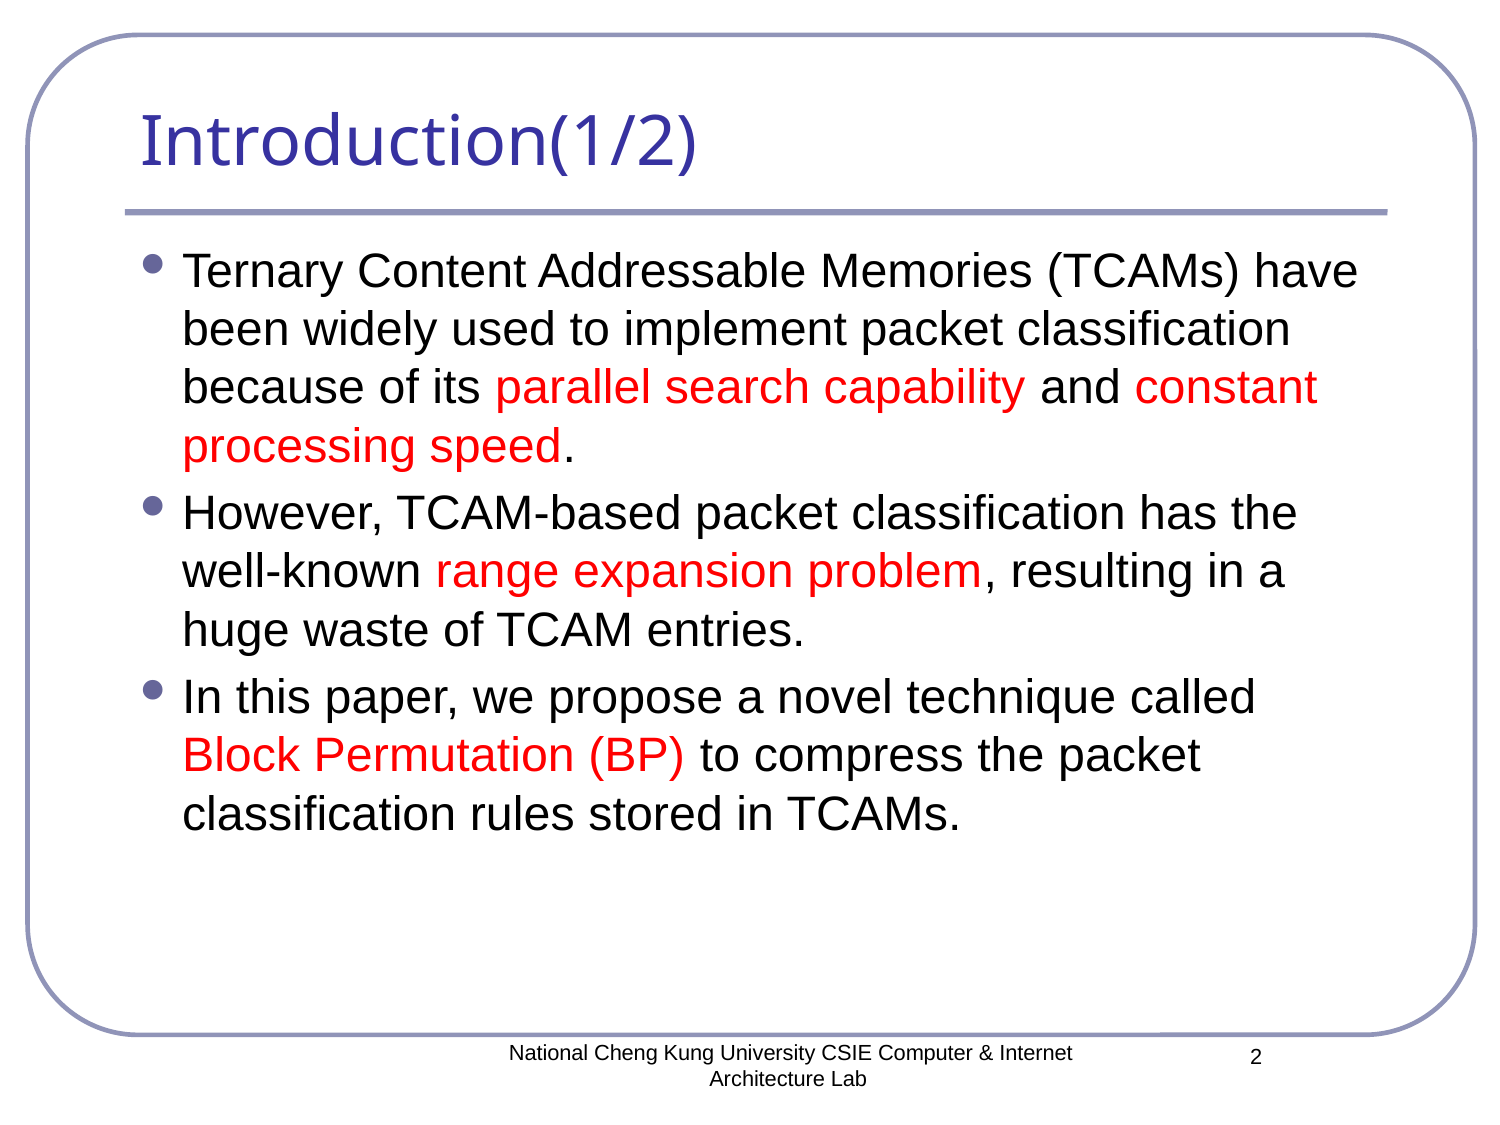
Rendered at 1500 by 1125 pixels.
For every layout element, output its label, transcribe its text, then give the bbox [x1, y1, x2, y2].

slide_number 2 [1124, 1034, 1388, 1111]
footer National Cheng Kung University CSIE Computer & Internet Architecture Lab [466, 1030, 1117, 1107]
list Ternary Content Addressable Memories (TCAMs) have been widely used to implement packet classification because of its parallel search capability and constant processing speed. However, TCAM-based packet classification has the well-known range expansion problem, resulting in a huge waste of TCAM entries. In this paper, we propose a novel technique called Block Permutation (BP) to compress the packet classification rules stored in TCAMs. [125, 231, 1388, 975]
title Introduction(1/2) [125, 90, 1388, 188]
